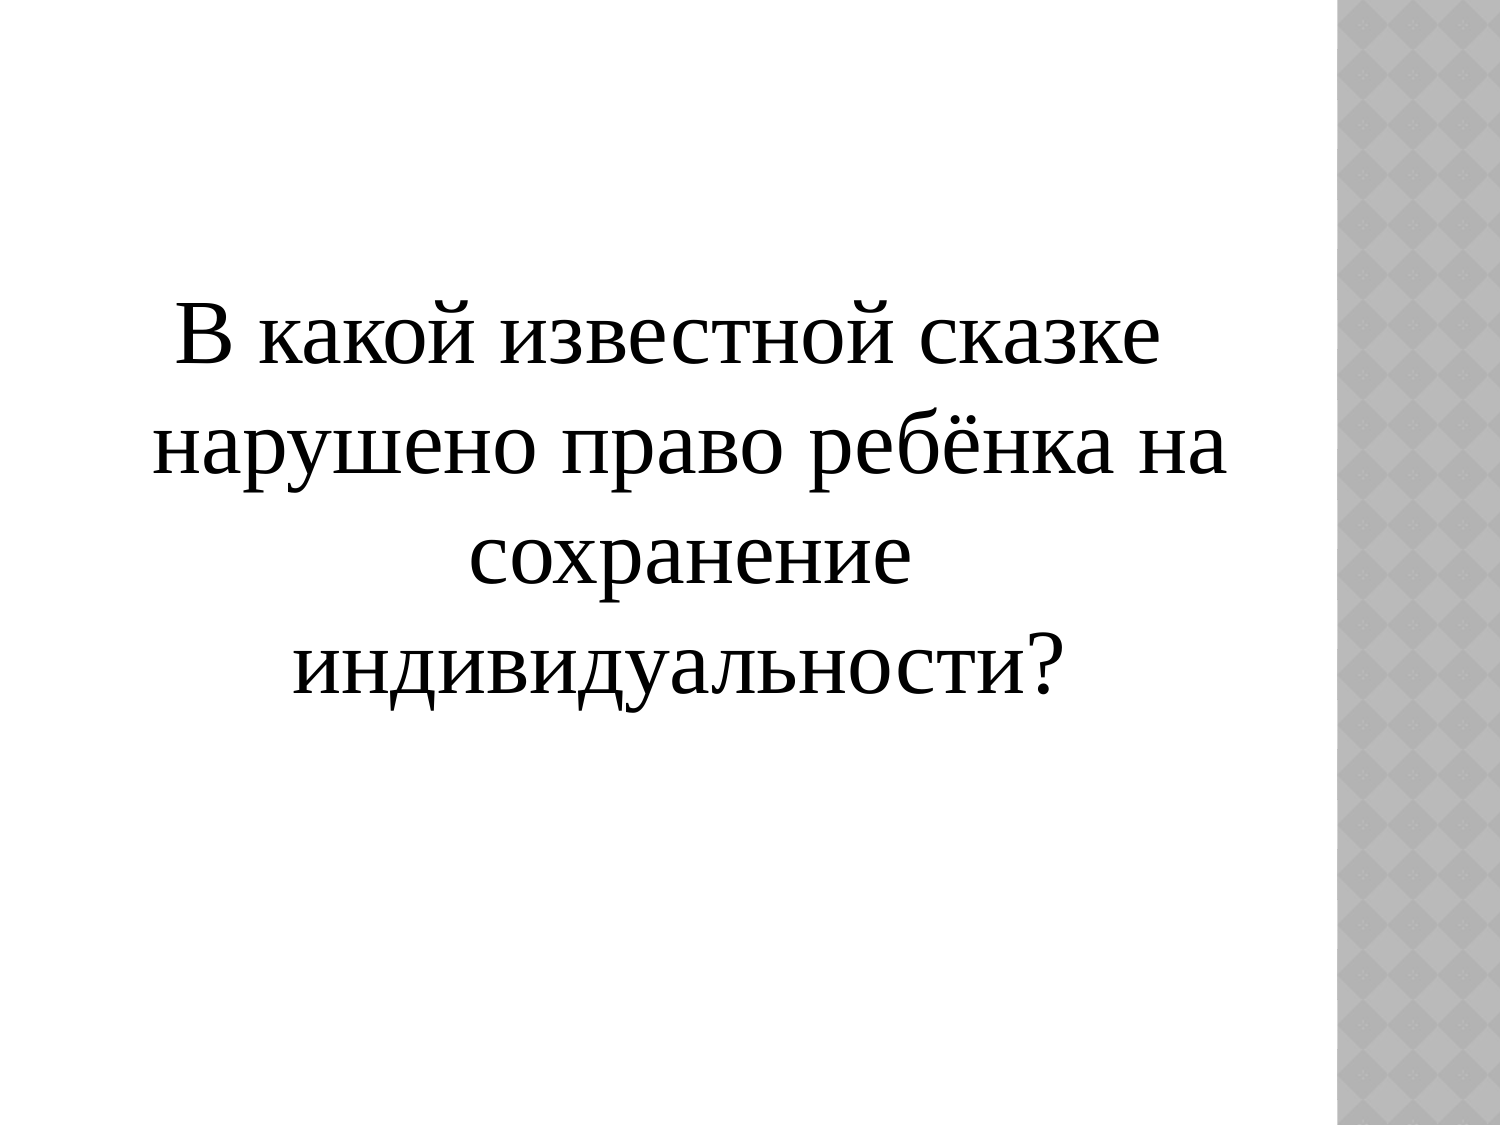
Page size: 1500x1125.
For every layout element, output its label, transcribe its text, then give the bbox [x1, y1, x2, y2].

list В какой известной сказке нарушено право ребёнка на сохранение индивидуальности? [75, 264, 1263, 1059]
